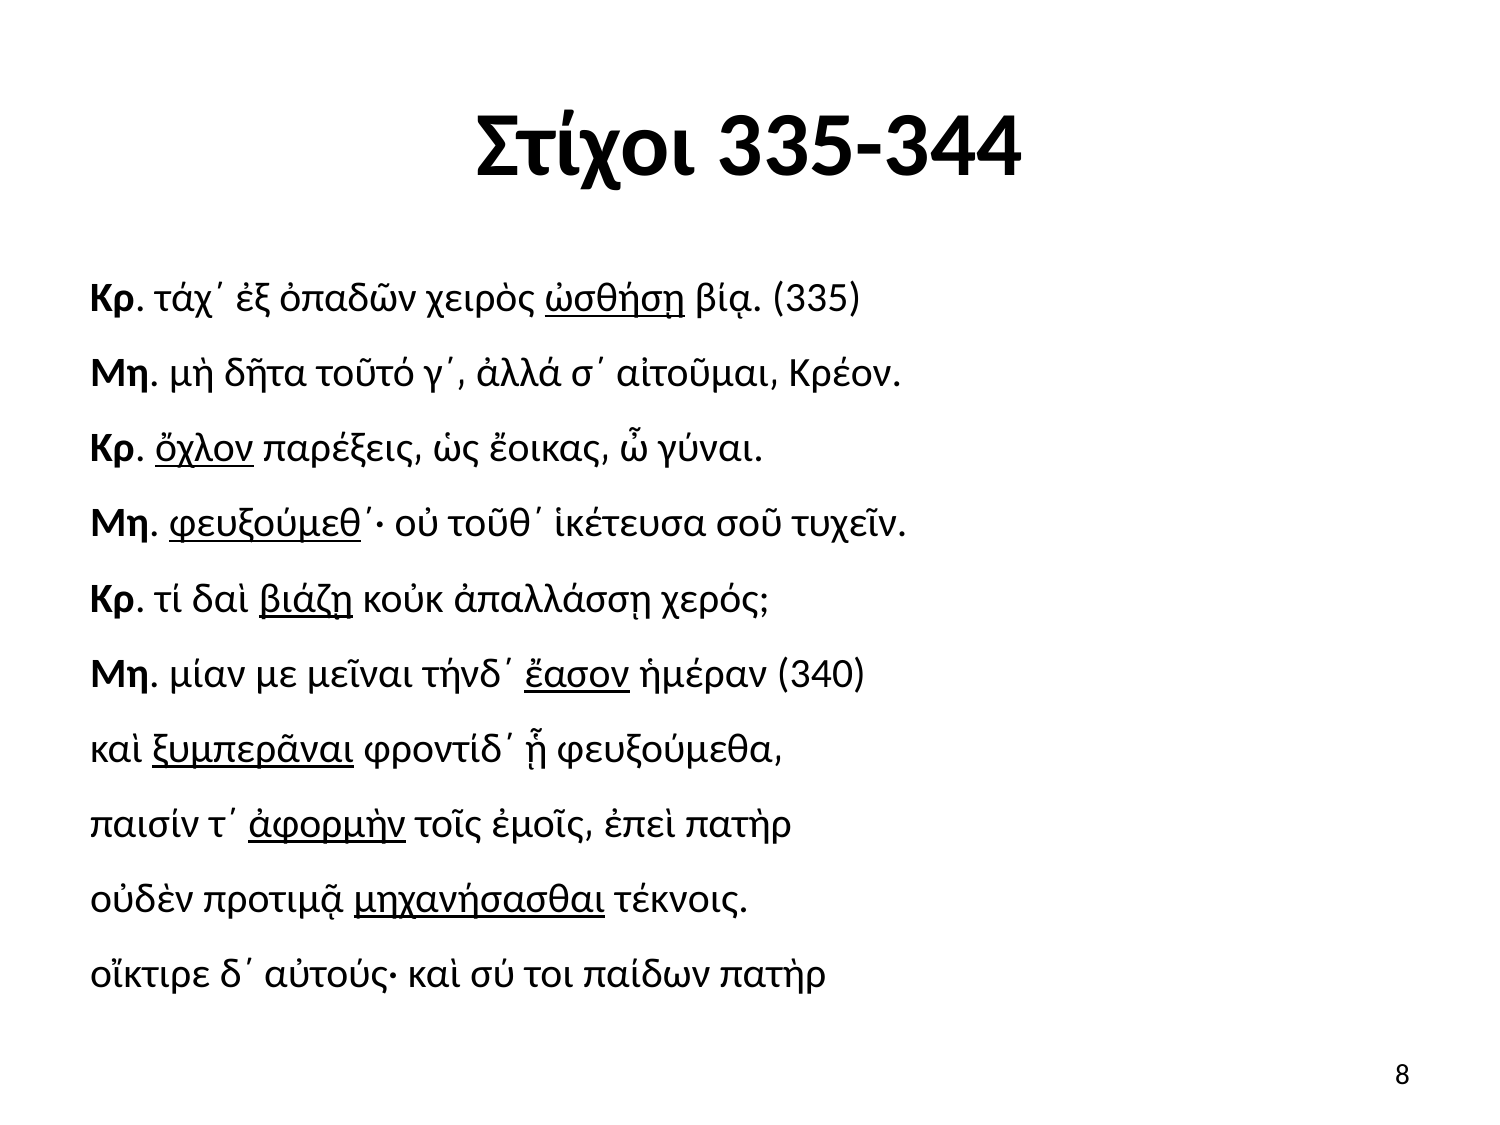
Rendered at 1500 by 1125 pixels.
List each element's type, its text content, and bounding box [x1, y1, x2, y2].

title Στίχοι 335-344 [75, 45, 1425, 233]
list Κρ. τάχ΄ ἐξ ὀπαδῶν χειρὸς ὠσθήσῃ βίᾳ. (335) Μη. μὴ δῆτα τοῦτό γ΄͵ ἀλλά σ΄ αἰτοῦμαι͵ Κρέον. Κρ. ὄχλον παρέξεις͵ ὡς ἔοικας͵ ὦ γύναι. Μη. φευξούμεθ΄· οὐ τοῦθ΄ ἱκέτευσα σοῦ τυχεῖν. Κρ. τί δαὶ βιάζῃ κοὐκ ἀπαλλάσσῃ χερός; Μη. μίαν με μεῖναι τήνδ΄ ἔασον ἡμέραν (340) καὶ ξυμπερᾶναι φροντίδ΄ ᾗ φευξούμεθα͵ παισίν τ΄ ἀφορμὴν τοῖς ἐμοῖς͵ ἐπεὶ πατὴρ οὐδὲν προτιμᾷ μηχανήσασθαι τέκνοις. οἴκτιρε δ΄ αὐτούς· καὶ σύ τοι παίδων πατὴρ [75, 262, 1425, 1005]
slide_number 8 [1074, 1042, 1425, 1103]
